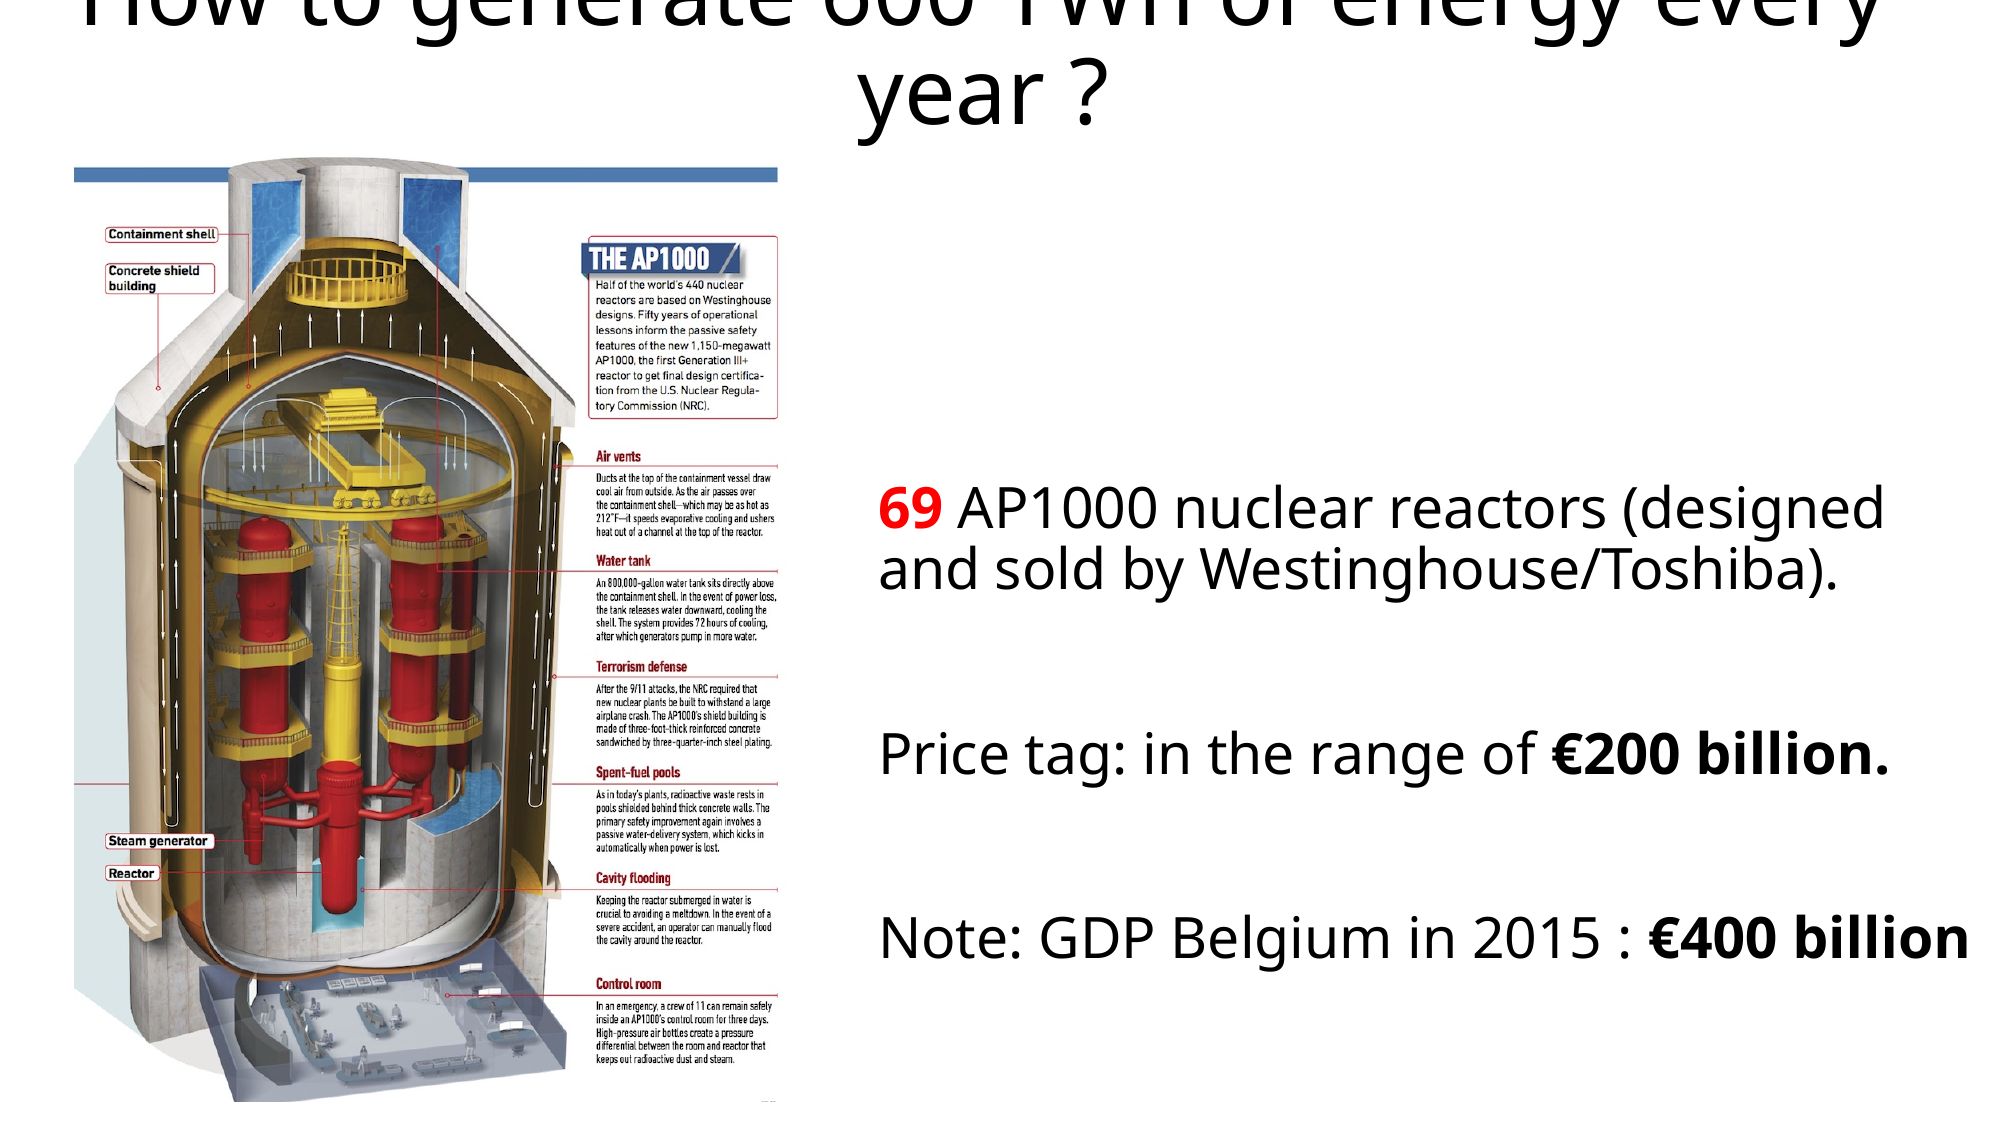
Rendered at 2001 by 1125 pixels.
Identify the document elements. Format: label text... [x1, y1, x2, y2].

picture [73, 150, 793, 1102]
title 69 AP1000 nuclear reactors (designed and sold by Westinghouse/Toshiba). Price tag: in the range of €200 billion. Note: GDP Belgium in 2015 : €400 billion [863, 444, 2000, 1125]
text_box How to generate 600 TWh of energy every year ? [0, 0, 2000, 152]
